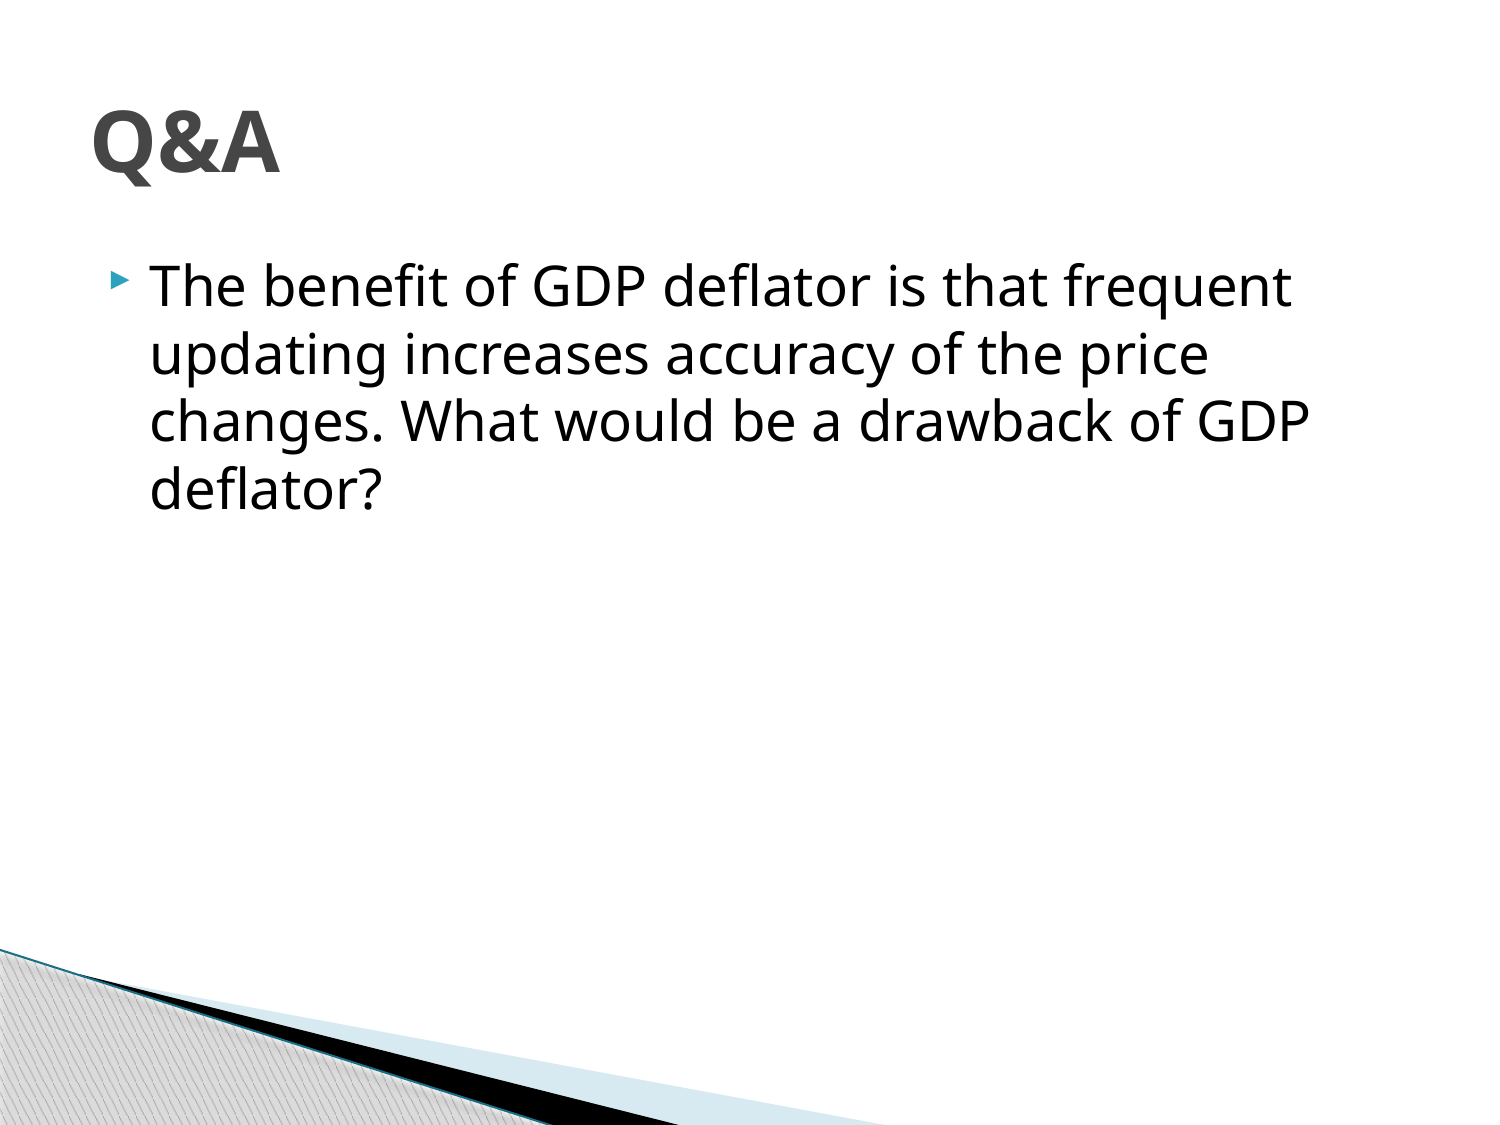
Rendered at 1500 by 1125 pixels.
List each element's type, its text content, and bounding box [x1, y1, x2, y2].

list The benefit of GDP deflator is that frequent updating increases accuracy of the price changes. What would be a drawback of GDP deflator? [75, 243, 1425, 986]
title Q&A [75, 45, 1425, 233]
